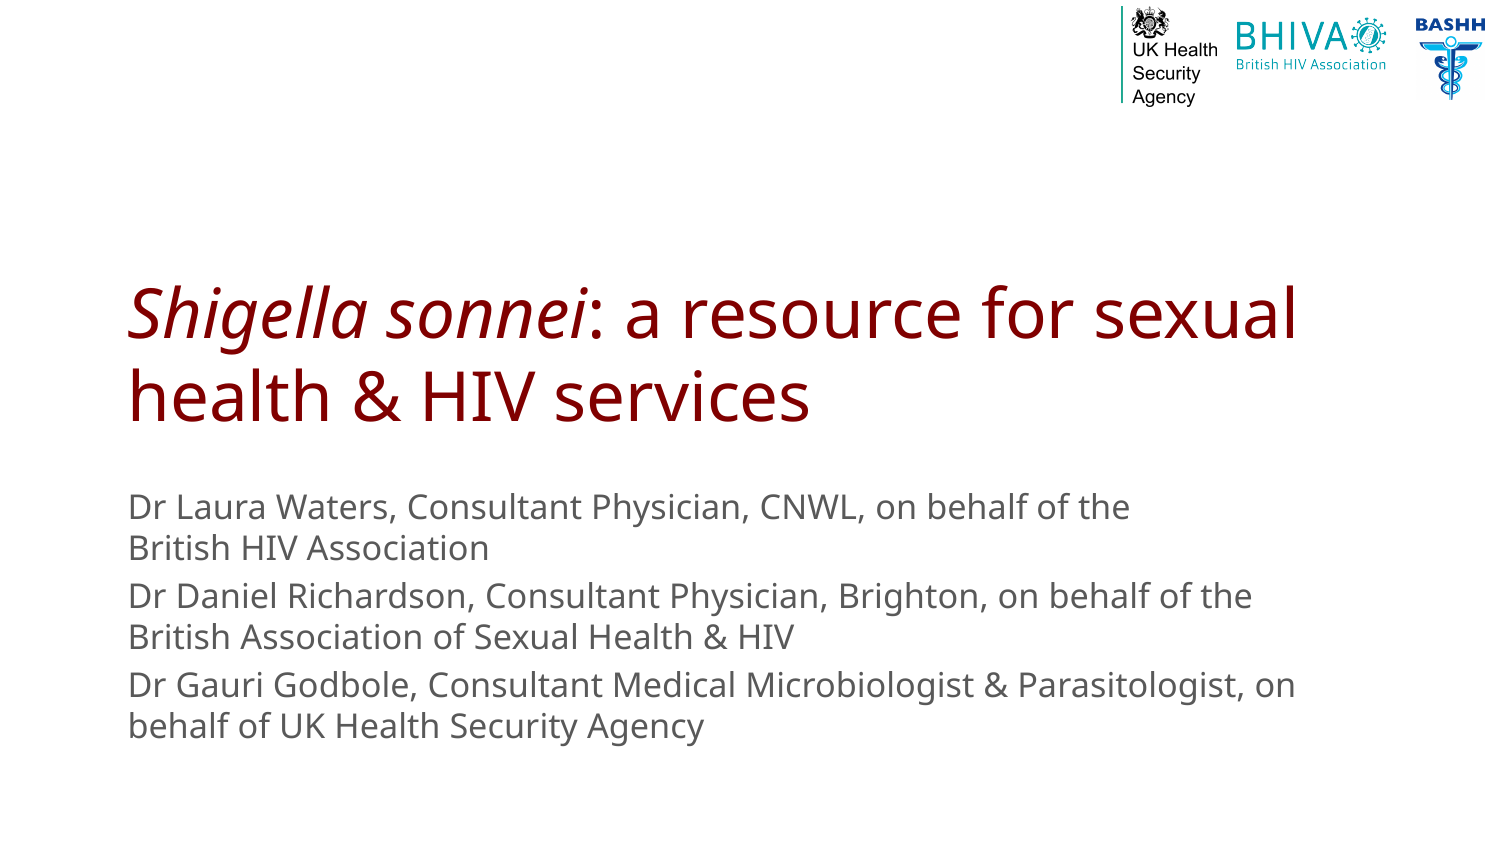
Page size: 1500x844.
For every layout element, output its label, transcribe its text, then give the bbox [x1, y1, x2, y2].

picture [1235, 16, 1388, 71]
title Shigella sonnei: a resource for sexual health & HIV services [112, 262, 1388, 443]
subtitle Dr Laura Waters, Consultant Physician, CNWL, on behalf of the British HIV Association Dr Daniel Richardson, Consultant Physician, Brighton, on behalf of the British Association of Sexual Health & HIV Dr Gauri Godbole, Consultant Medical Microbiologist & Parasitologist, on behalf of UK Health Security Agency [112, 478, 1352, 754]
picture [1416, 18, 1485, 100]
picture [1121, 6, 1217, 107]
